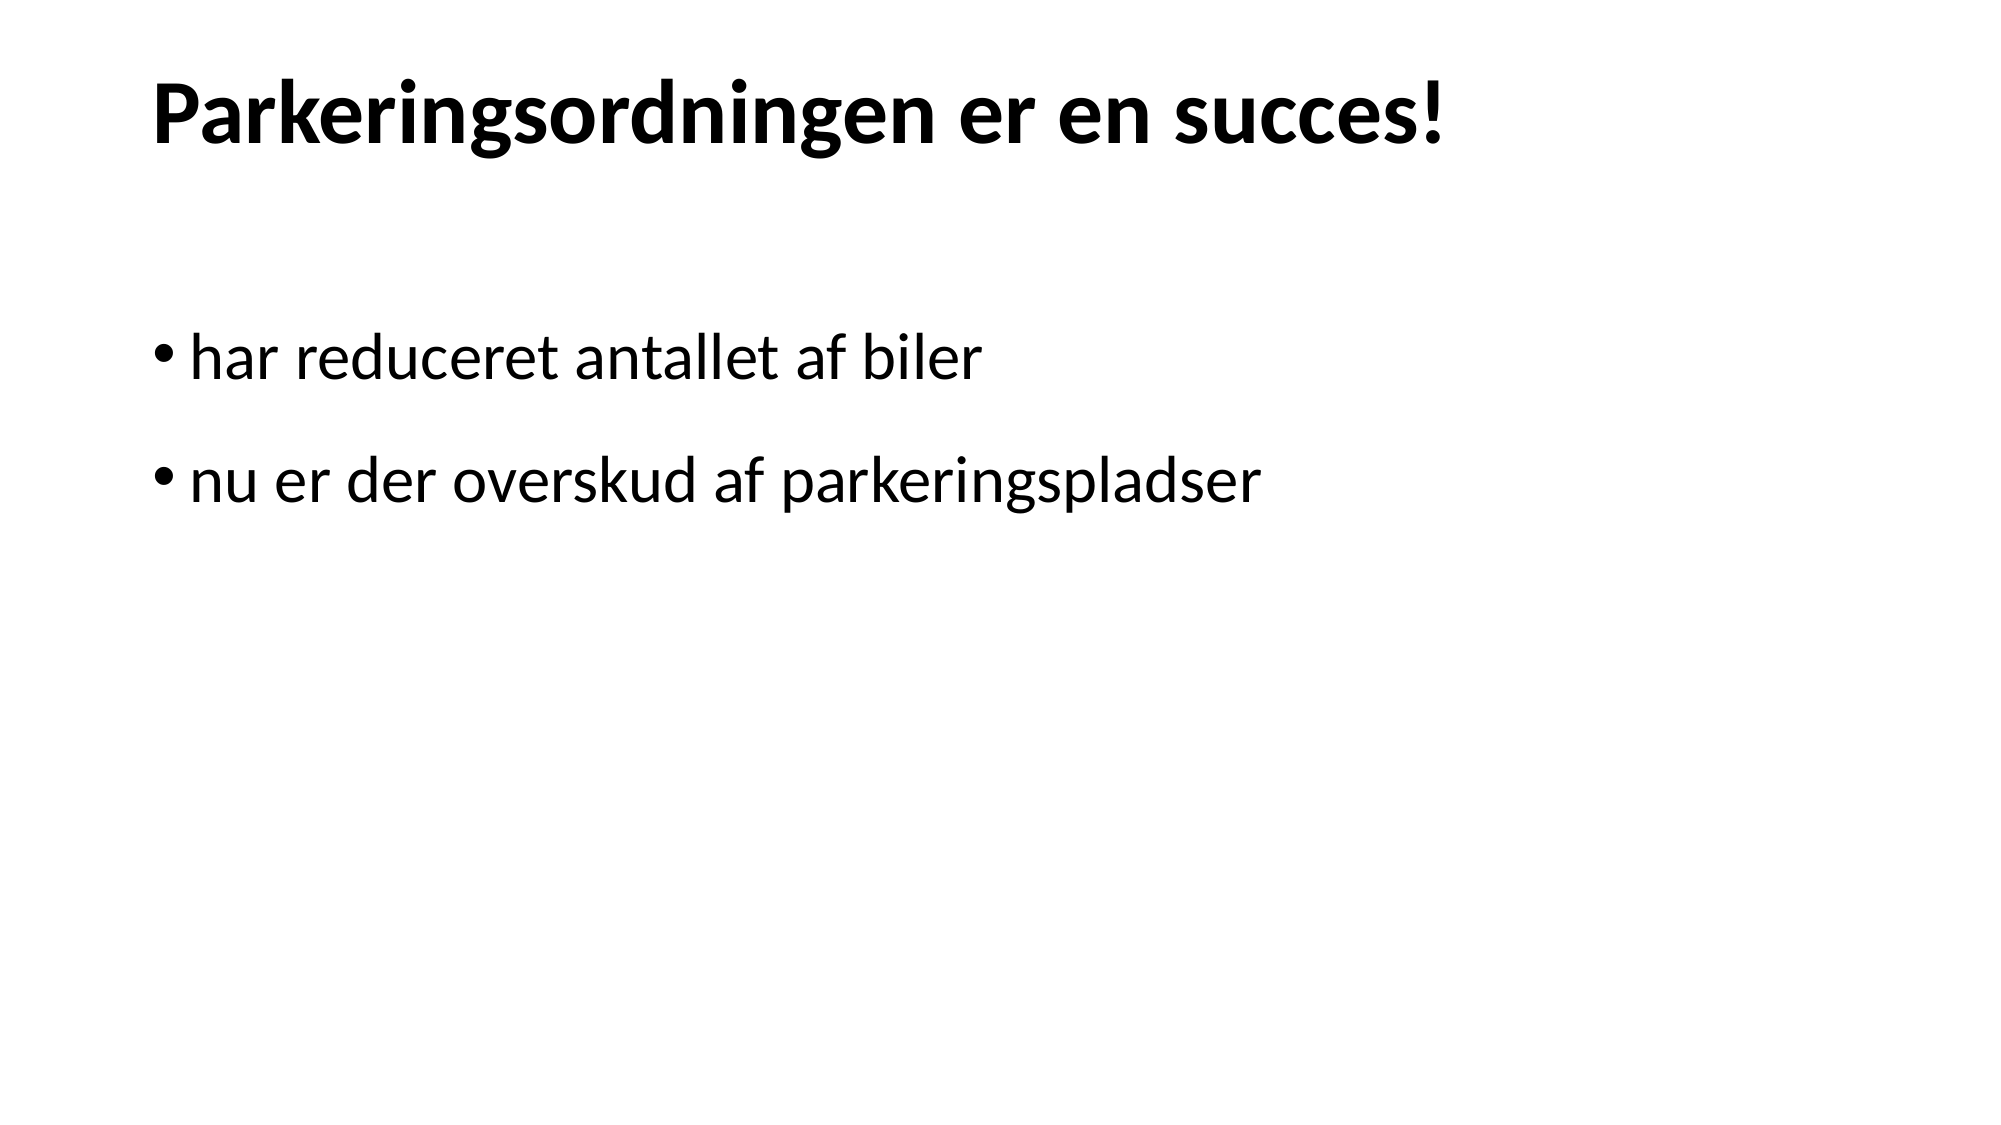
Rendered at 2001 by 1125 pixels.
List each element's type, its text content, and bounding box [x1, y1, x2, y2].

list har reduceret antallet af biler nu er der overskud af parkeringspladser [137, 299, 1863, 1014]
title Parkeringsordningen er en succes! [137, 59, 1863, 278]
